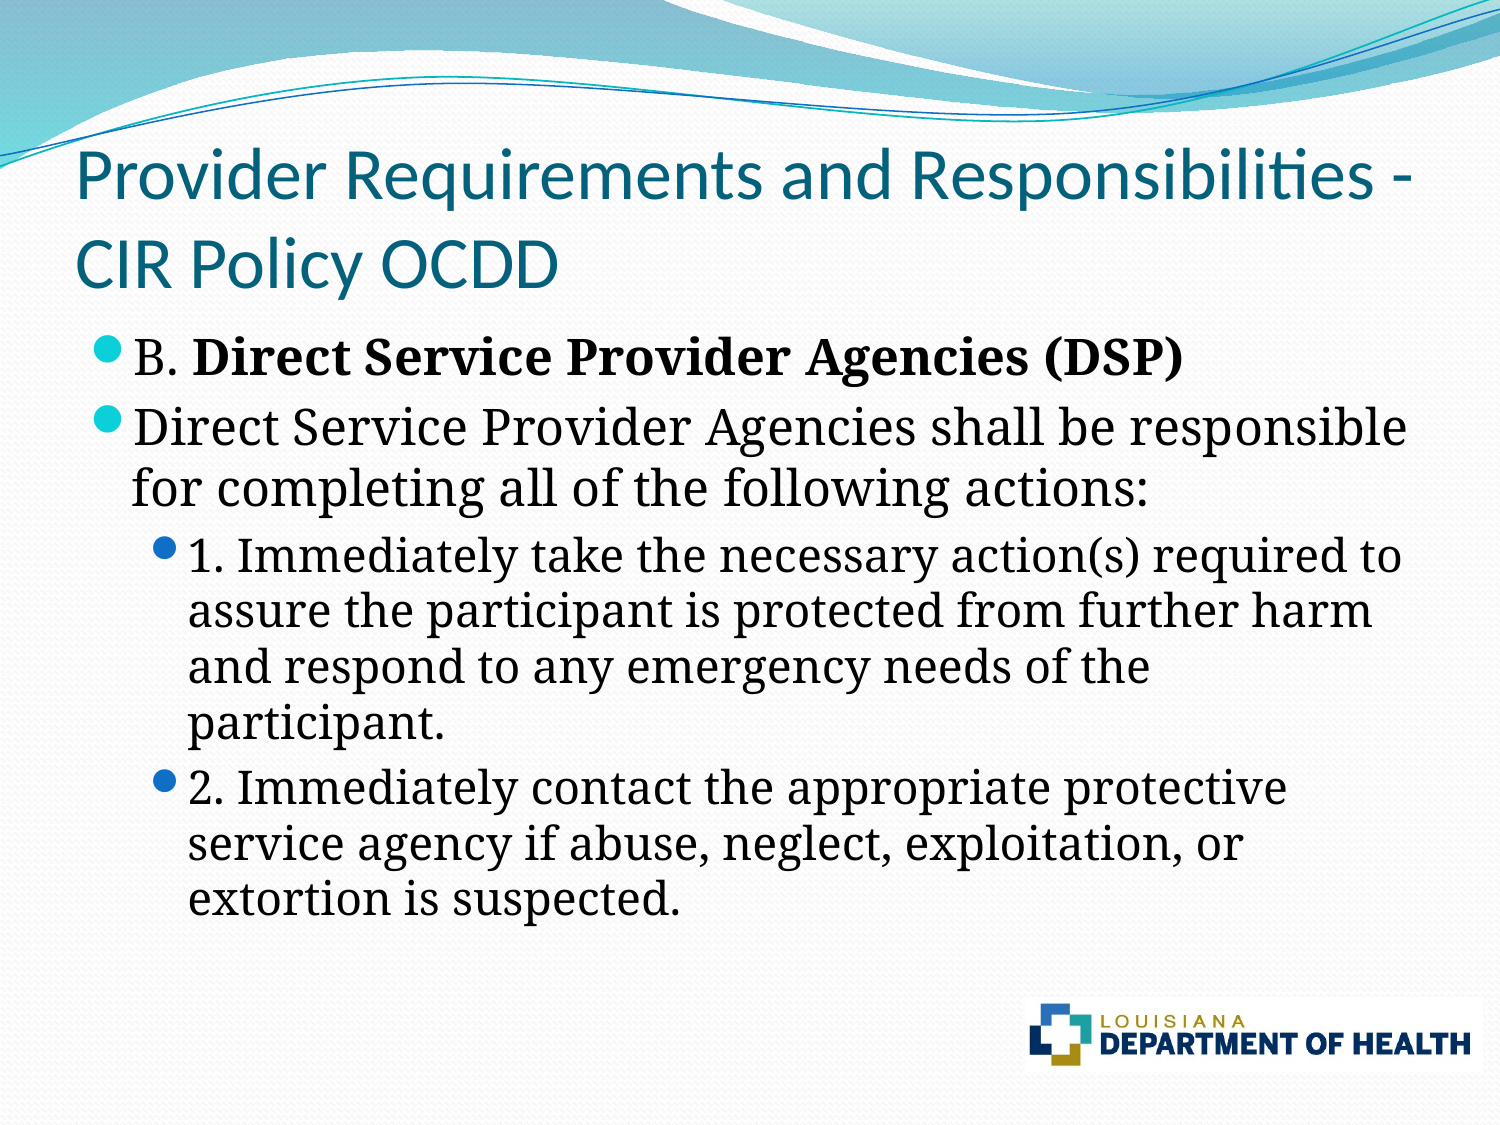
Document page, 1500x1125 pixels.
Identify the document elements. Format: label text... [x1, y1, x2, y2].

title Provider Requirements and Responsibilities - CIR Policy OCDD [75, 115, 1425, 303]
picture [1024, 996, 1483, 1072]
list B. Direct Service Provider Agencies (DSP) Direct Service Provider Agencies shall be responsible for completing all of the following actions: 1. Immediately take the necessary action(s) required to assure the participant is protected from further harm and respond to any emergency needs of the participant. 2. Immediately contact the appropriate protective service agency if abuse, neglect, exploitation, or extortion is suspected. [75, 317, 1425, 963]
